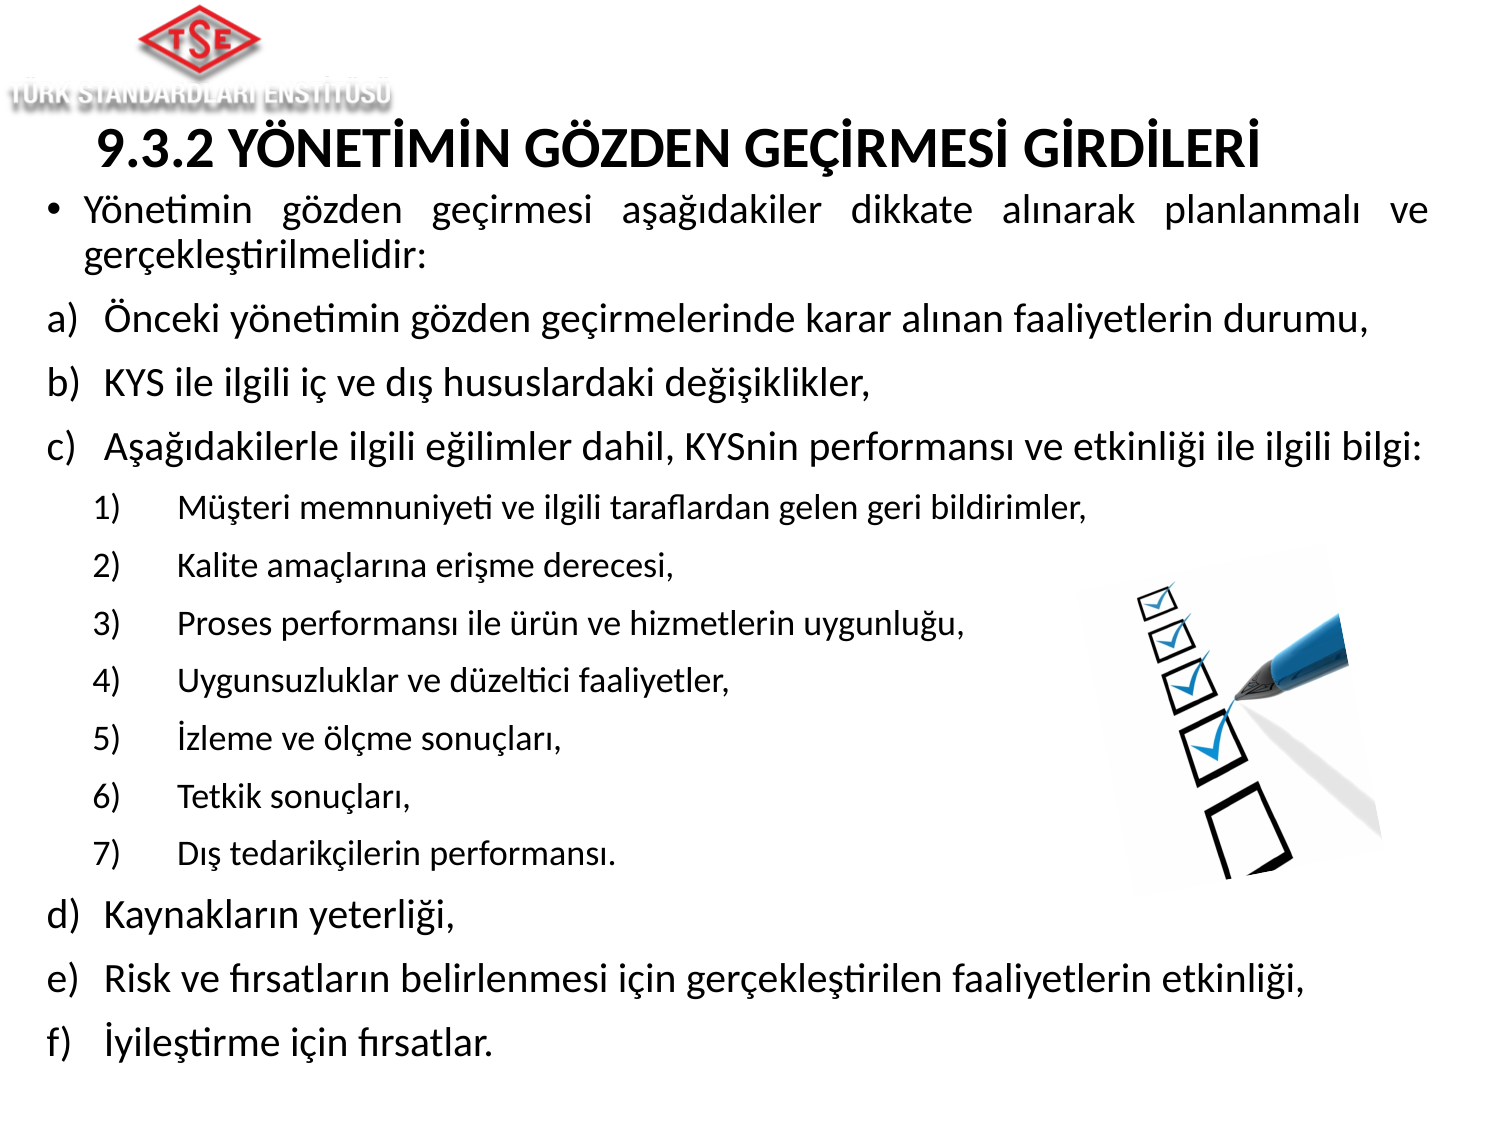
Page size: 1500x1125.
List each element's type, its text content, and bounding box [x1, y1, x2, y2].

list Yönetimin gözden geçirmesi aşağıdakiler dikkate alınarak planlanmalı ve gerçekleştirilmelidir: Önceki yönetimin gözden geçirmelerinde karar alınan faaliyetlerin durumu, KYS ile ilgili iç ve dış hususlardaki değişiklikler, Aşağıdakilerle ilgili eğilimler dahil, KYSnin performansı ve etkinliği ile ilgili bilgi: Müşteri memnuniyeti ve ilgili taraflardan gelen geri bildirimler, Kalite amaçlarına erişme derecesi, Proses performansı ile ürün ve hizmetlerin uygunluğu, Uygunsuzluklar ve düzeltici faaliyetler, İzleme ve ölçme sonuçları, Tetkik sonuçları, Dış tedarikçilerin performansı. Kaynakların yeterliği, Risk ve fırsatların belirlenmesi için gerçekleştirilen faaliyetlerin etkinliği, İyileştirme için fırsatlar. [31, 180, 1445, 1125]
picture [0, 0, 400, 126]
picture [1077, 544, 1383, 896]
title 9.3.2 YÖNETİMİN GÖZDEN GEÇİRMESİ GİRDİLERİ [80, 94, 1417, 180]
